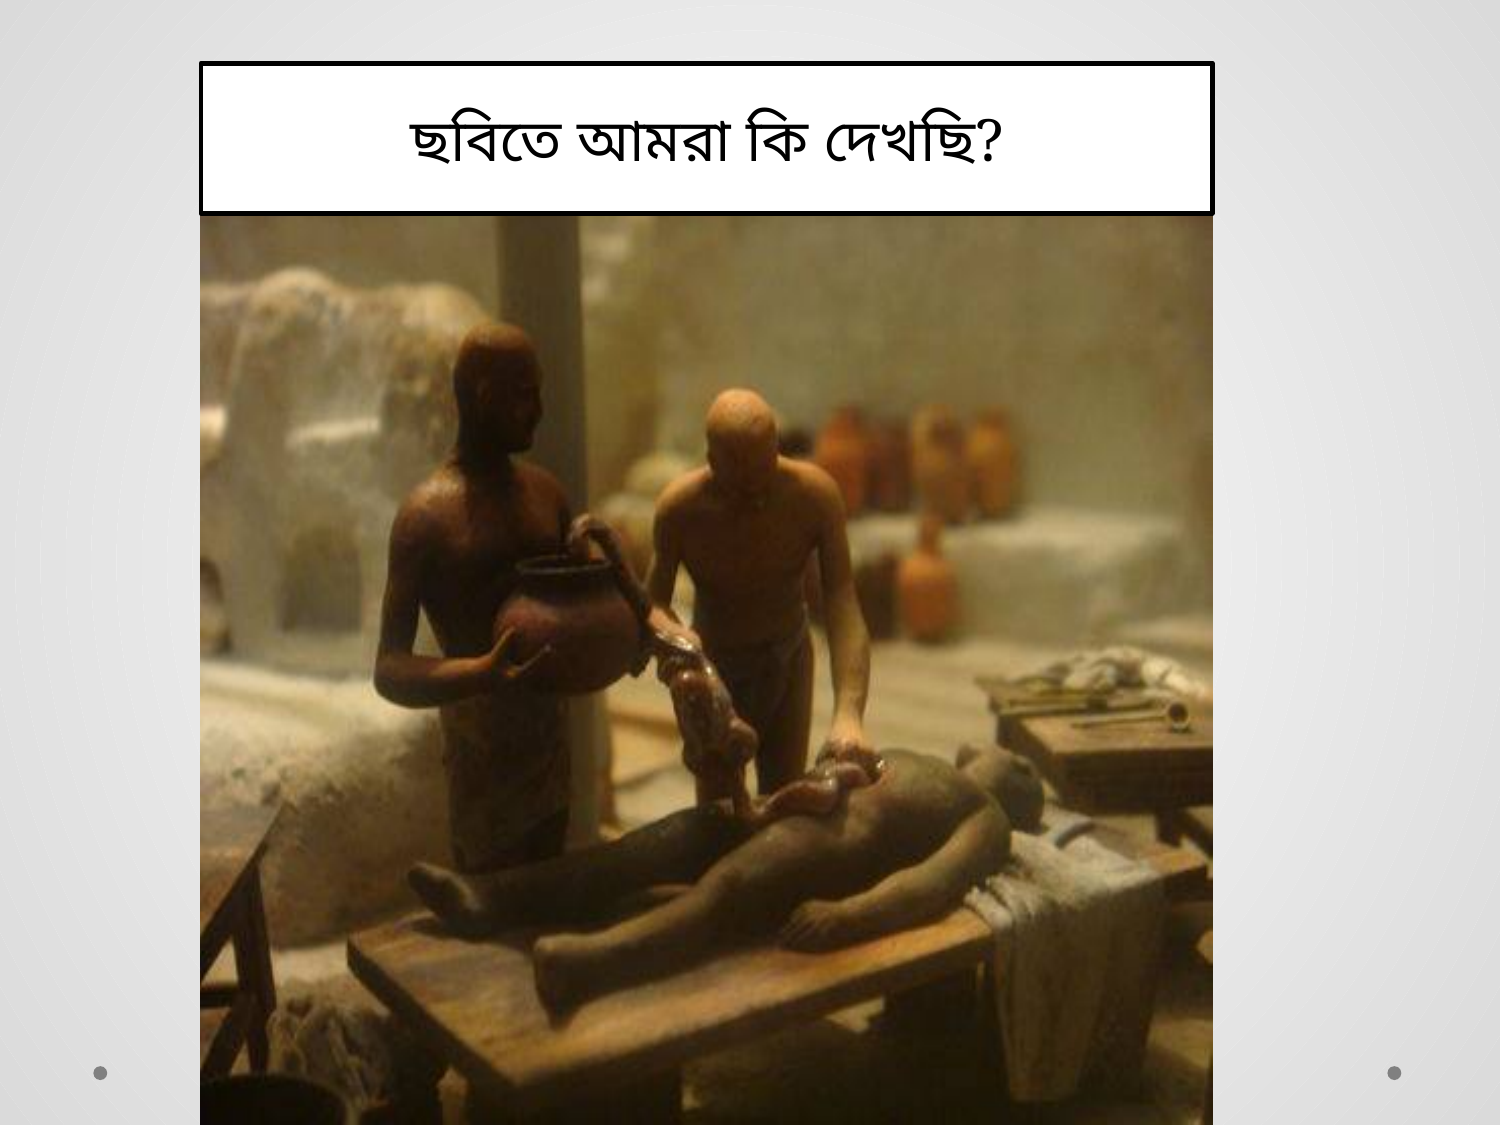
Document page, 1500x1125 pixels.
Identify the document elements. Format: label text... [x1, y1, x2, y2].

text_box ছবিতে আমরা কি দেখছি? [199, 61, 1215, 211]
picture [199, 208, 1213, 1125]
